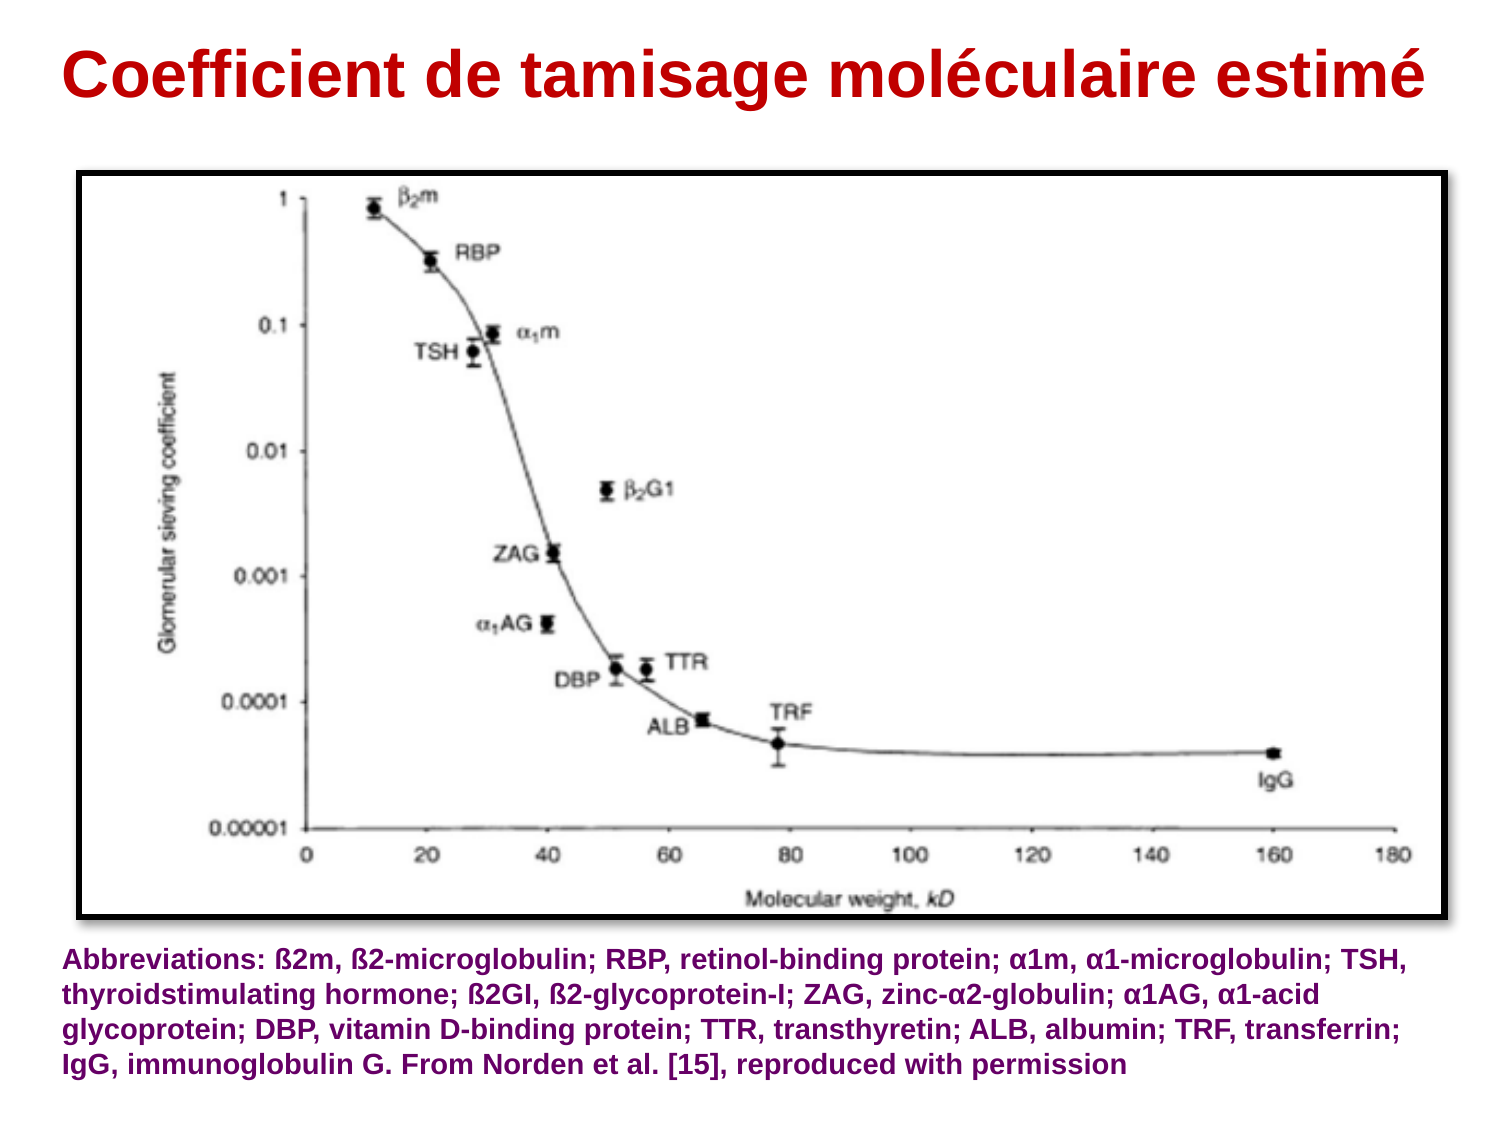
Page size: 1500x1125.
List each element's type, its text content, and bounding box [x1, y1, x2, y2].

text_box Abbreviations: ß2m, ß2-microglobulin; RBP, retinol-binding protein; α1m, α1-microglobulin; TSH, thyroidstimulating hormone; ß2GI, ß2-glycoprotein-I; ZAG, zinc-α2-globulin; α1AG, α1-acid glycoprotein; DBP, vitamin D-binding protein; TTR, transthyretin; ALB, albumin; TRF, transferrin; IgG, immunoglobulin G. From Norden et al. [15], reproduced with permission [46, 933, 1442, 1089]
text_box Coefficient de tamisage moléculaire estimé [46, 23, 1465, 119]
picture [81, 175, 1442, 915]
